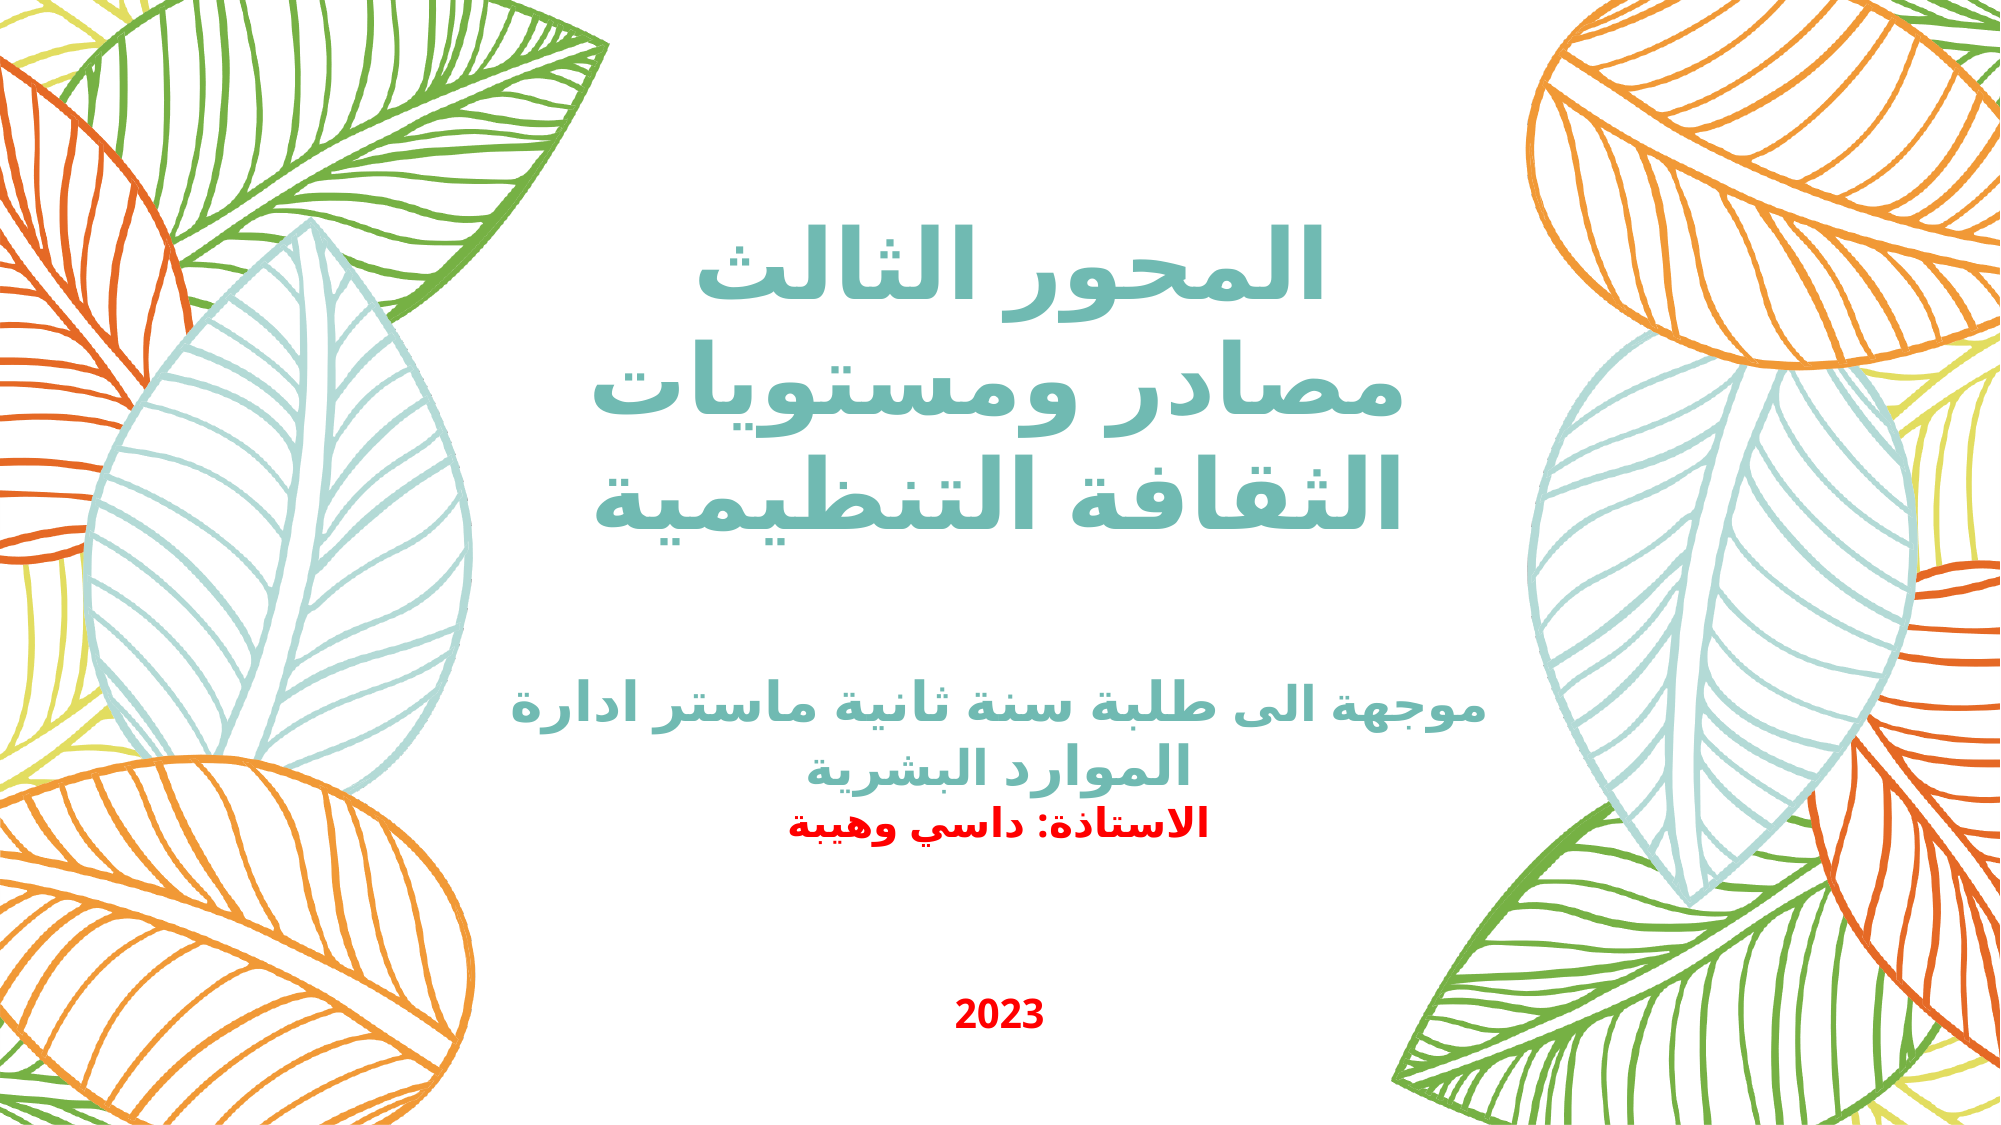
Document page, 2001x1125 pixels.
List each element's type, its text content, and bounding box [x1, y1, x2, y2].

title المحور الثالث مصادر ومستويات الثقافة التنظيمية موجهة الى طلبة سنة ثانية ماستر ادارة الموارد البشرية الاستاذة: داسي وهيبة 2023 [423, 200, 1576, 1053]
picture [0, 0, 2000, 1125]
